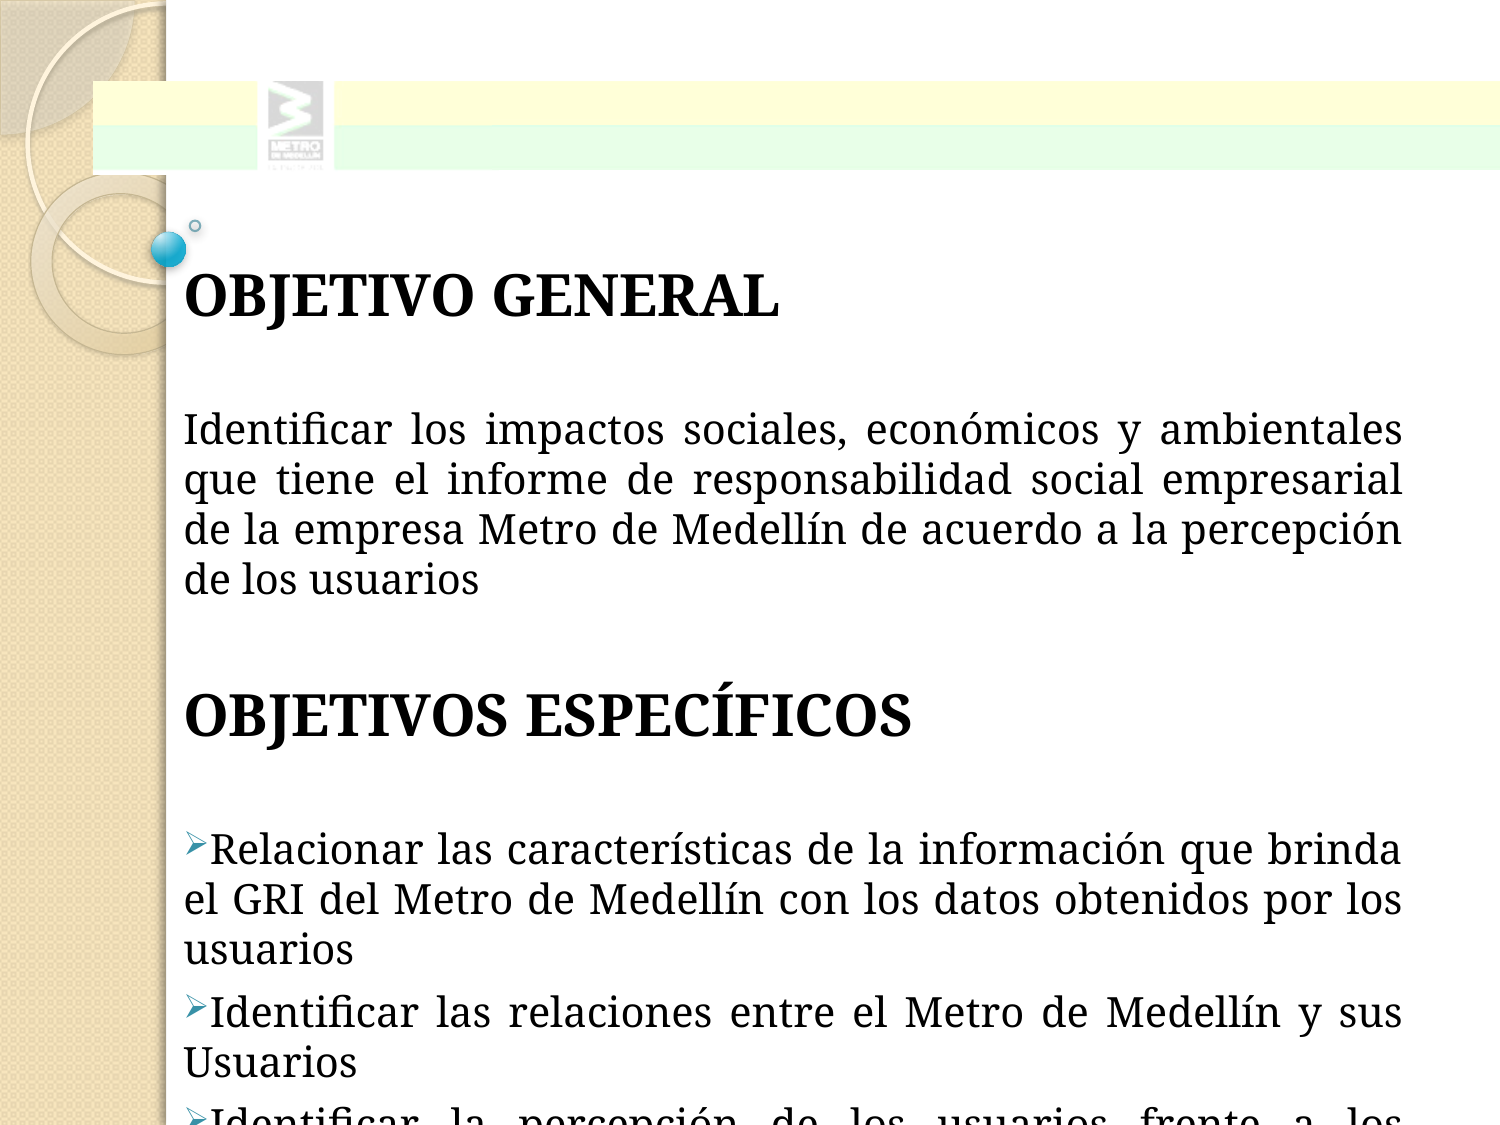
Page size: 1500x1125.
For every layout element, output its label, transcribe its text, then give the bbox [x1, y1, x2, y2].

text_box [93, 81, 1500, 175]
subtitle OBJETIVO GENERAL Identificar los impactos sociales, económicos y ambientales que tiene el informe de responsabilidad social empresarial de la empresa Metro de Medellín de acuerdo a la percepción de los usuarios OBJETIVOS ESPECÍFICOS Relacionar las características de la información que brinda el GRI del Metro de Medellín con los datos obtenidos por los usuarios Identificar las relaciones entre el Metro de Medellín y sus Usuarios Identificar la percepción de los usuarios frente a los resultados económicos, ambientales y sociales de la empresa Metro de Medellín [164, 257, 1418, 1043]
